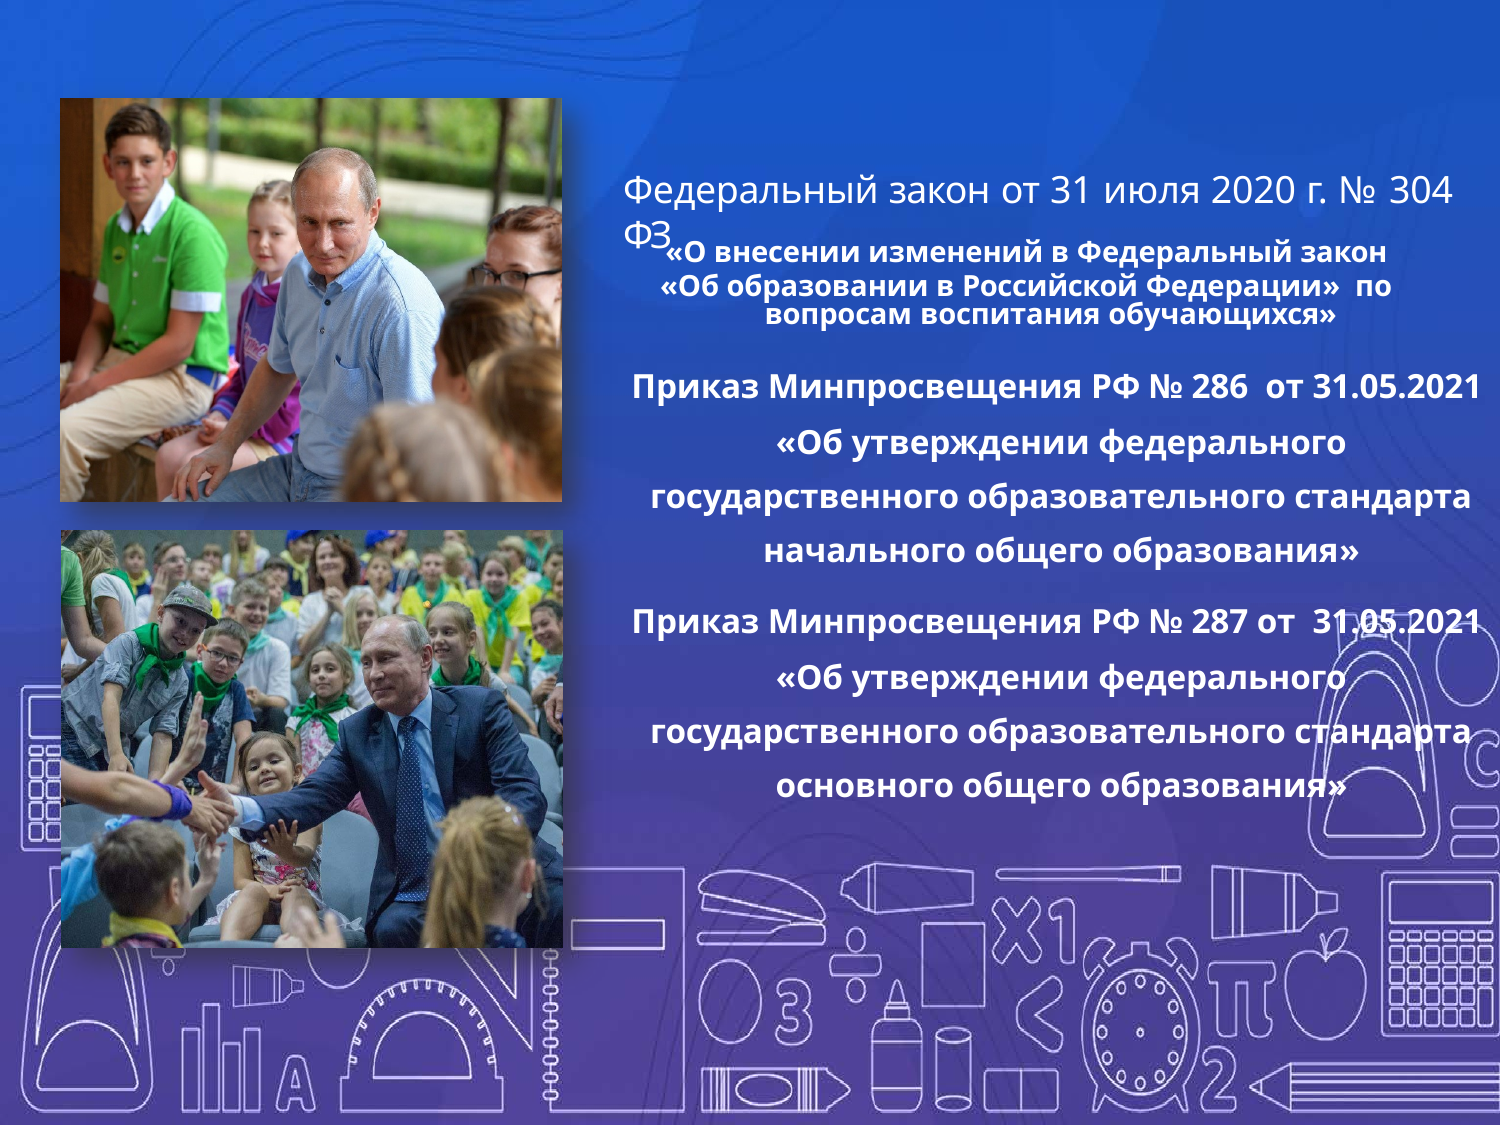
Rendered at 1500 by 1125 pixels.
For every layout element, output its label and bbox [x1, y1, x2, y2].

text_box [34, 70, 618, 1006]
list [0, 0, 1500, 1125]
